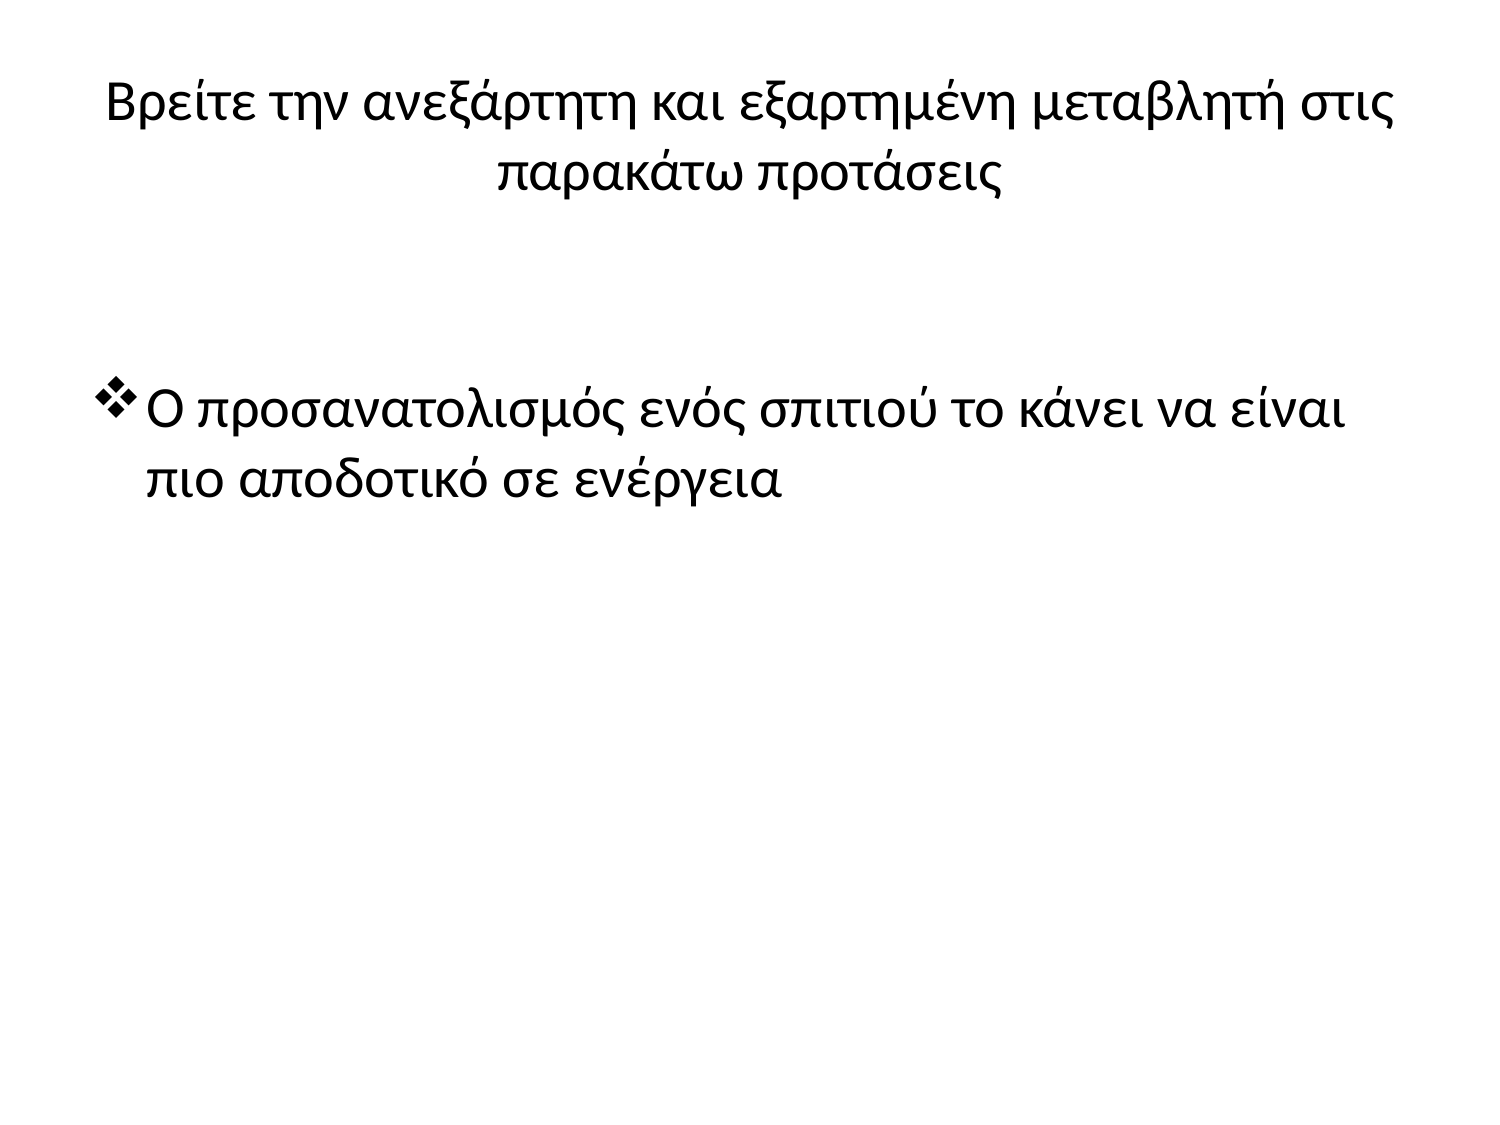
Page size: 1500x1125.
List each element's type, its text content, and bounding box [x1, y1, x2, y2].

title Βρείτε την ανεξάρτητη και εξαρτημένη μεταβλητή στις παρακάτω προτάσεις [74, 44, 1426, 219]
list Ο προσανατολισμός ενός σπιτιού το κάνει να είναι πιο αποδοτικό σε ενέργεια [74, 219, 1426, 1083]
